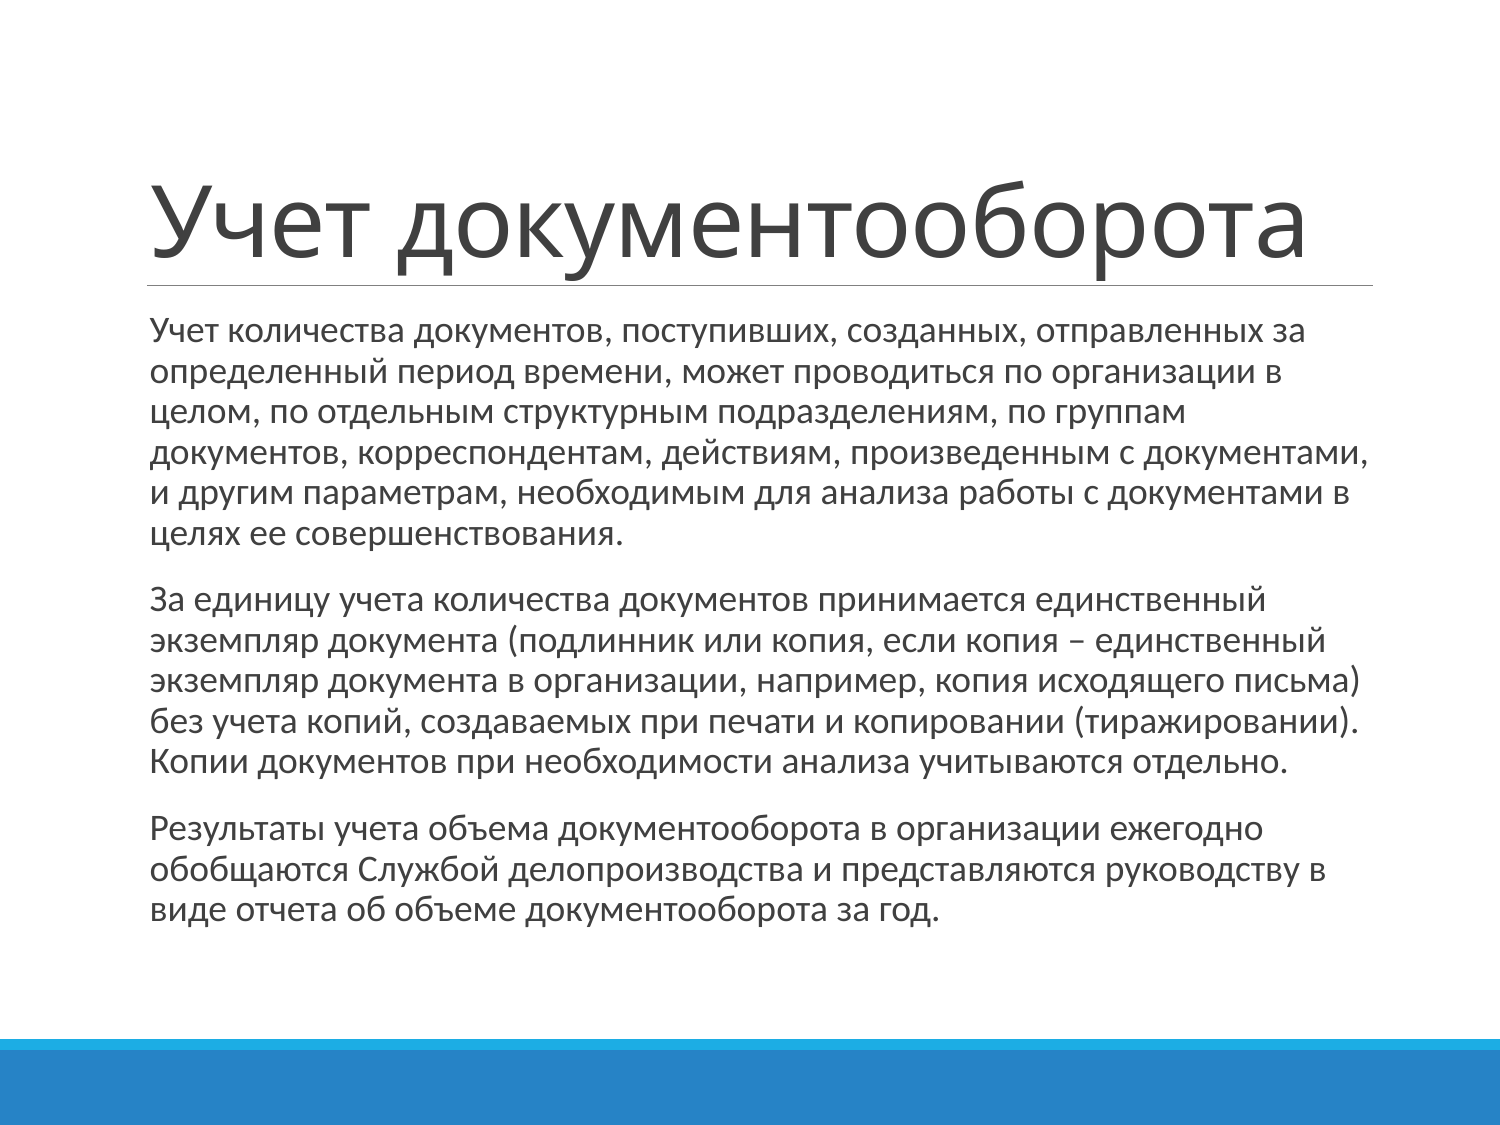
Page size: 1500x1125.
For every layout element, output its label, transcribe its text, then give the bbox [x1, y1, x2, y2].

title Учет документооборота [135, 47, 1373, 285]
list Учет количества документов, поступивших, созданных, отправленных за определенный период времени, может проводиться по организации в целом, по отдельным структурным подразделениям, по группам документов, корреспондентам, действиям, произведенным с документами, и другим параметрам, необходимым для анализа работы с документами в целях ее совершенствования. За единицу учета количества документов принимается единственный экземпляр документа (подлинник или копия, если копия – единственный экземпляр документа в организации, например, копия исходящего письма) без учета копий, создаваемых при печати и копировании (тиражировании). Копии документов при необходимости анализа учитываются отдельно. Результаты учета объема документооборота в организации ежегодно обобщаются Службой делопроизводства и представляются руководству в виде отчета об объеме документооборота за год. [135, 302, 1373, 963]
